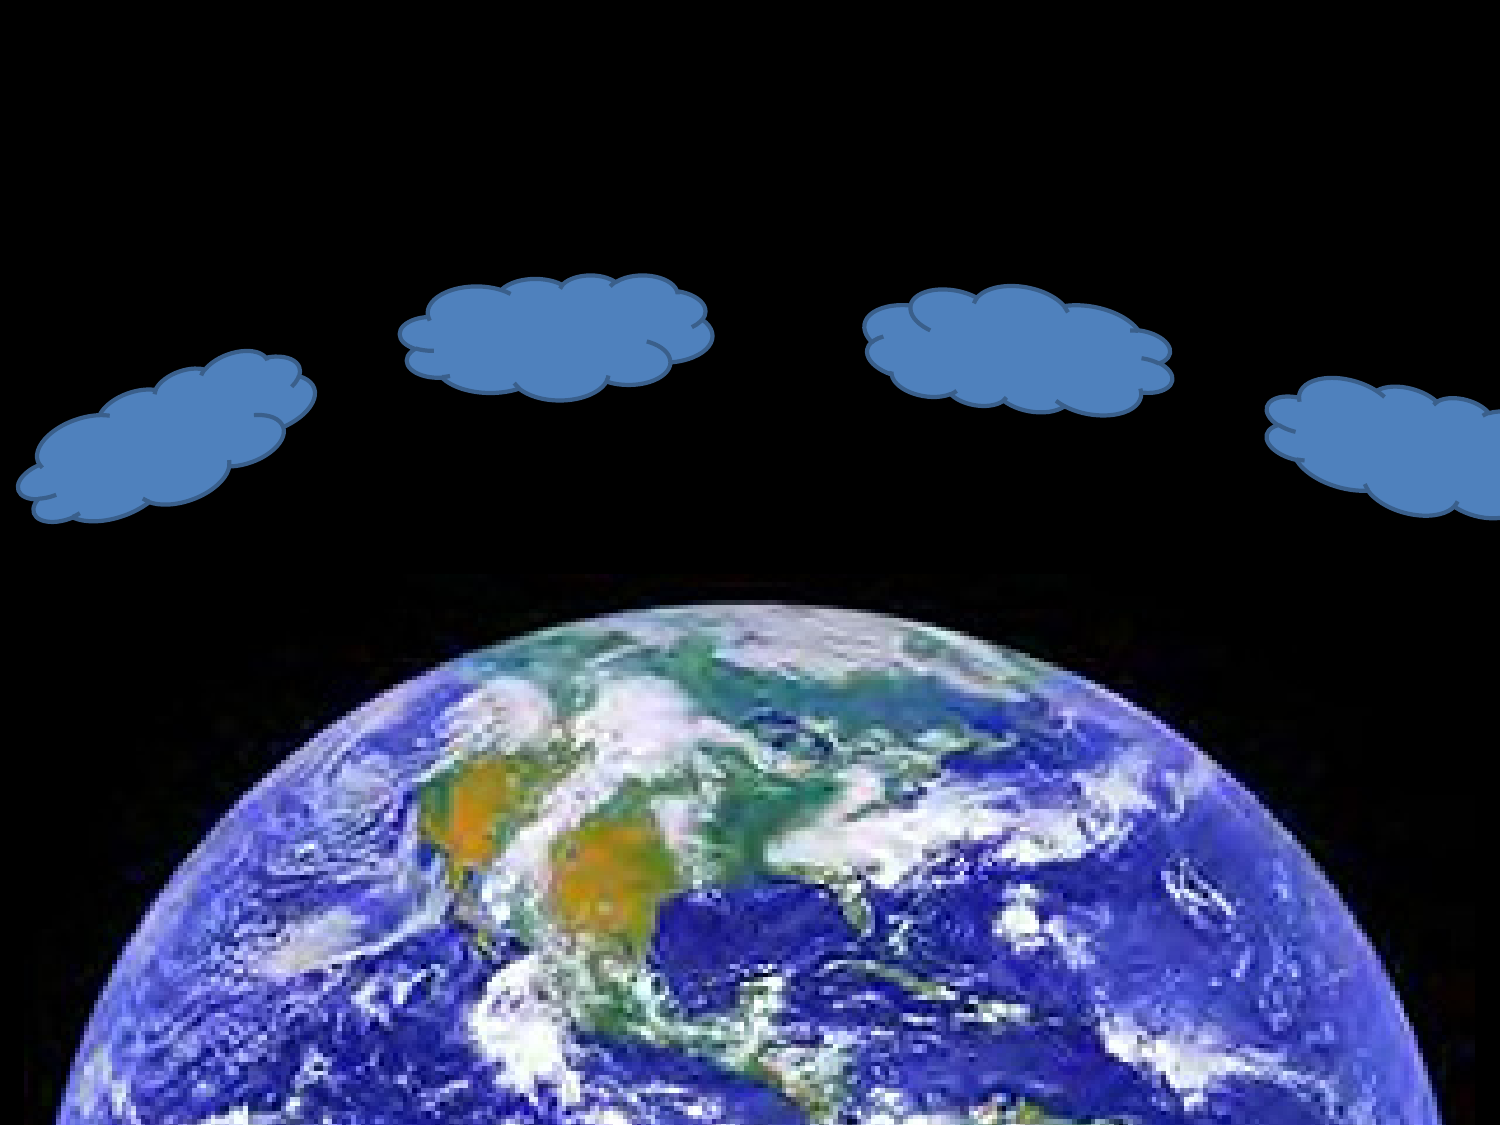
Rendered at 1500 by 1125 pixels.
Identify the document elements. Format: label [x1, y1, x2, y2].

text_box [15, 348, 318, 525]
picture [24, 574, 1476, 1125]
text_box [397, 273, 715, 403]
text_box [862, 283, 1175, 418]
text_box [1264, 375, 1500, 521]
